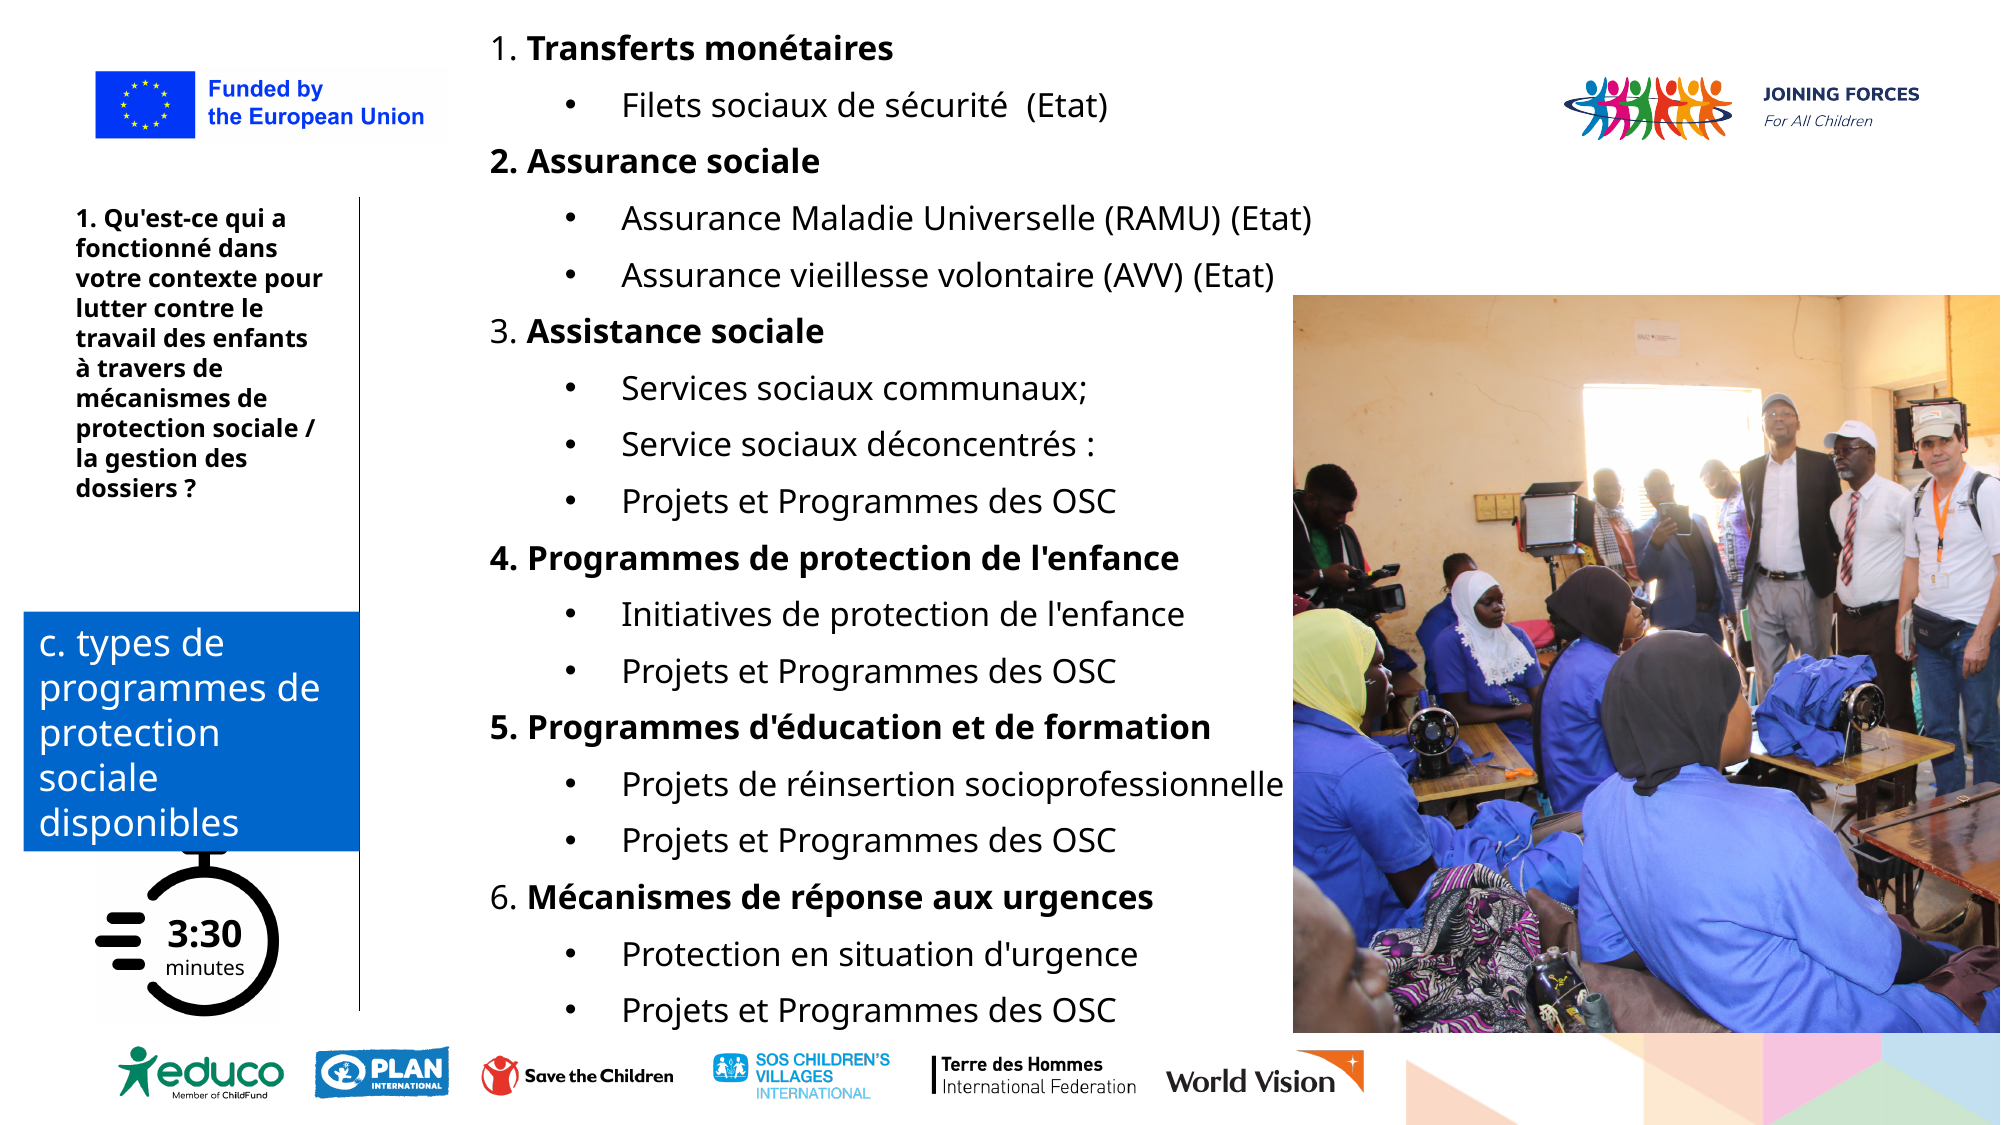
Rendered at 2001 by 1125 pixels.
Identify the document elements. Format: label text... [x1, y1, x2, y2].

picture [118, 1046, 1364, 1099]
picture [91, 67, 449, 143]
picture [1293, 295, 2001, 1125]
text_box 1. Transferts monétaires Filets sociaux de sécurité (Etat) 2. Assurance sociale Assurance Maladie Universelle (RAMU) (Etat) Assurance vieillesse volontaire (AVV) (Etat) 3. Assistance sociale Services sociaux communaux; Service sociaux déconcentrés : Projets et Programmes des OSC 4. Programmes de protection de l'enfance Initiatives de protection de l'enfance Projets et Programmes des OSC 5. Programmes d'éducation et de formation Projets de réinsertion socioprofessionnelle Projets et Programmes des OSC 6. Mécanismes de réponse aux urgences Protection en situation d'urgence Projets et Programmes des OSC [475, 20, 1494, 1037]
text_box 1. Qu'est-ce qui a fonctionné dans votre contexte pour lutter contre le travail des enfants à travers de mécanismes de protection sociale / la gestion des dossiers ? [60, 195, 339, 510]
picture [1554, 60, 1929, 157]
text_box c. types de programmes de protection sociale disponibles [23, 611, 359, 852]
picture [94, 837, 279, 1022]
